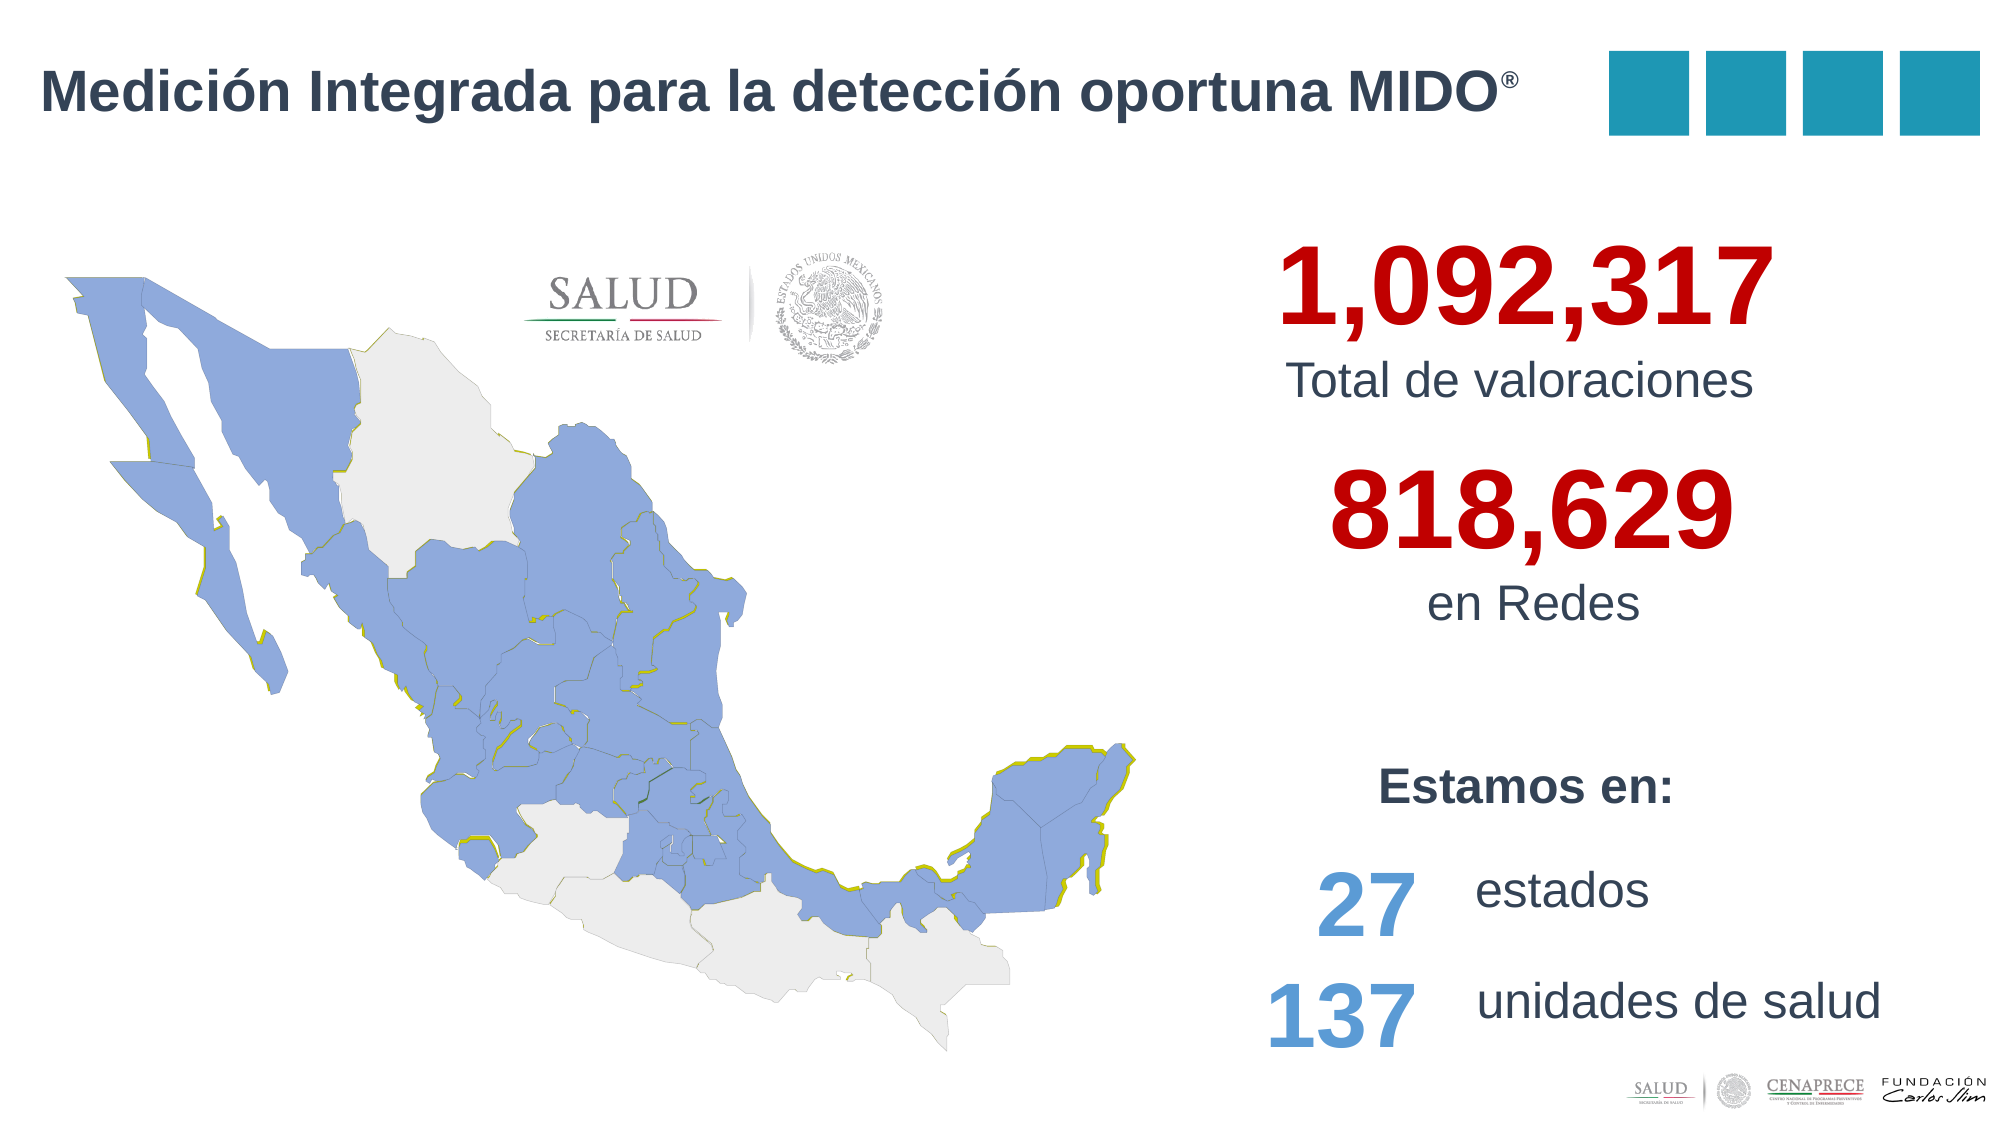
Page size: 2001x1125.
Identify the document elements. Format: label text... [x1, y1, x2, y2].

text_box 1,092,317 Total de valoraciones [1229, 204, 1824, 415]
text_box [1655, 4, 1740, 182]
text_box Estamos en: [1301, 746, 1752, 822]
text_box estados [1460, 850, 1665, 925]
picture [522, 245, 883, 277]
text_box 818,629 en Redes [1243, 428, 1838, 639]
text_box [1848, 4, 1934, 182]
picture [1625, 1070, 1988, 1115]
text_box 27 137 [1250, 835, 1434, 1073]
text_box Medición Integrada para la detección oportuna MIDO® [25, 45, 1551, 131]
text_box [64, 277, 1137, 1052]
text_box unidades de salud [1461, 960, 1897, 1036]
